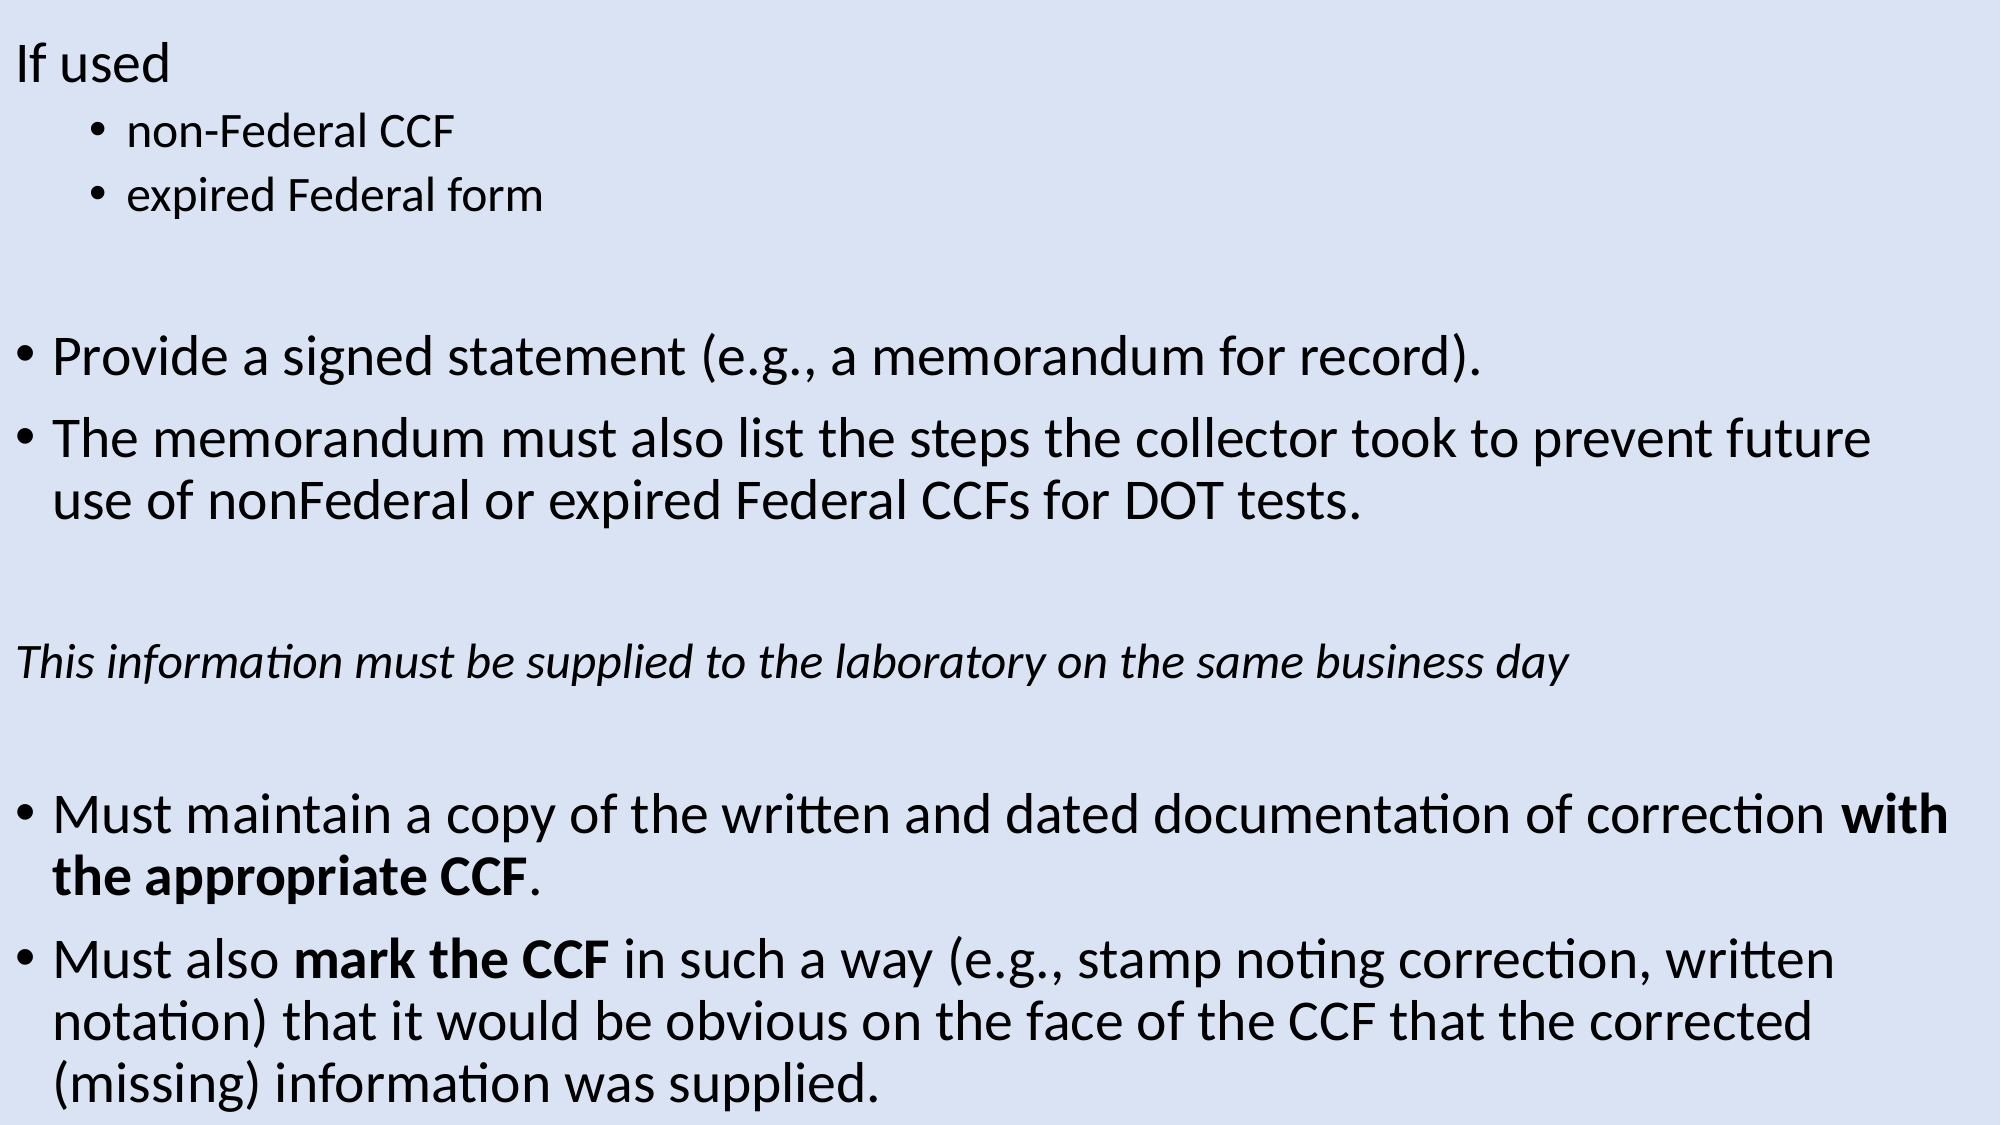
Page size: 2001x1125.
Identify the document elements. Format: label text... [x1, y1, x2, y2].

list If used non-Federal CCF expired Federal form Provide a signed statement (e.g., a memorandum for record). The memorandum must also list the steps the collector took to prevent future use of nonFederal or expired Federal CCFs for DOT tests. This information must be supplied to the laboratory on the same business day Must maintain a copy of the written and dated documentation of correction with the appropriate CCF. Must also mark the CCF in such a way (e.g., stamp noting correction, written notation) that it would be obvious on the face of the CCF that the corrected (missing) information was supplied. [0, 24, 1977, 1125]
